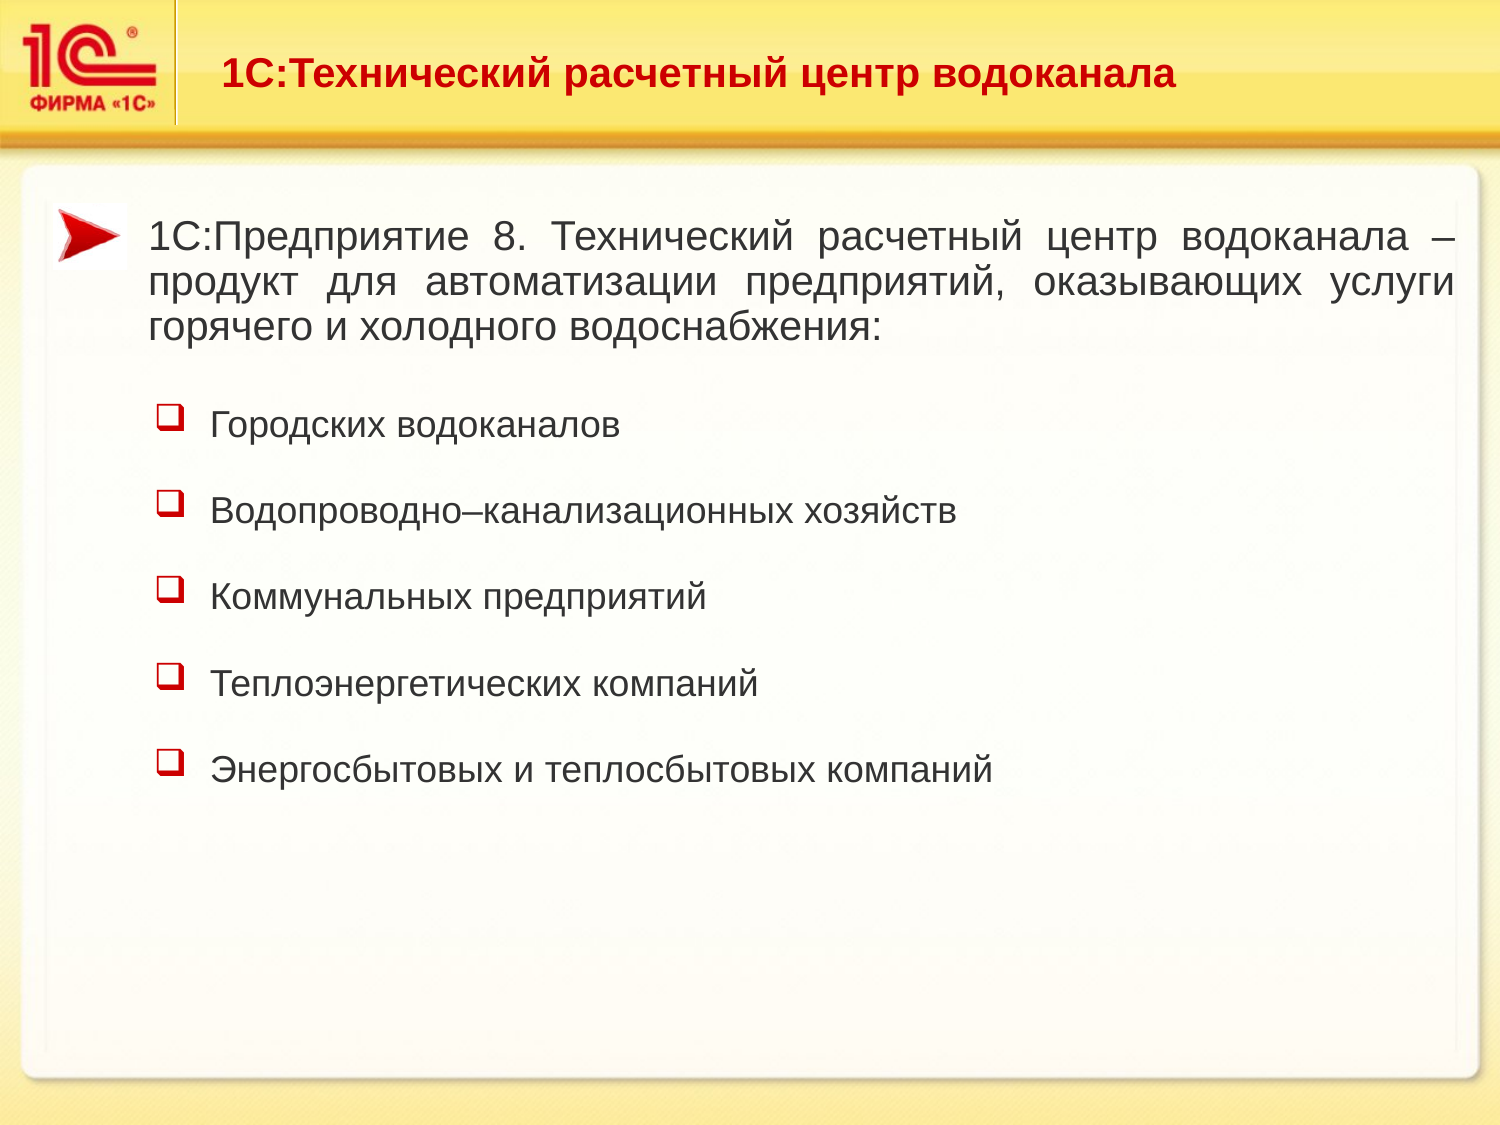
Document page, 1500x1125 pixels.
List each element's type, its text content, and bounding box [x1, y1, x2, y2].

title 1С:Технический расчетный центр водоканала [206, 6, 1435, 145]
picture [0, 0, 1500, 1125]
list 1С:Предприятие 8. Технический расчетный центр водоканала – продукт для автоматизации предприятий, оказывающих услуги горячего и холодного водоснабжения: Городских водоканалов Водопроводно–канализационных хозяйств Коммунальных предприятий Теплоэнергетических компаний Энергосбытовых и теплосбытовых компаний [76, 206, 1471, 980]
